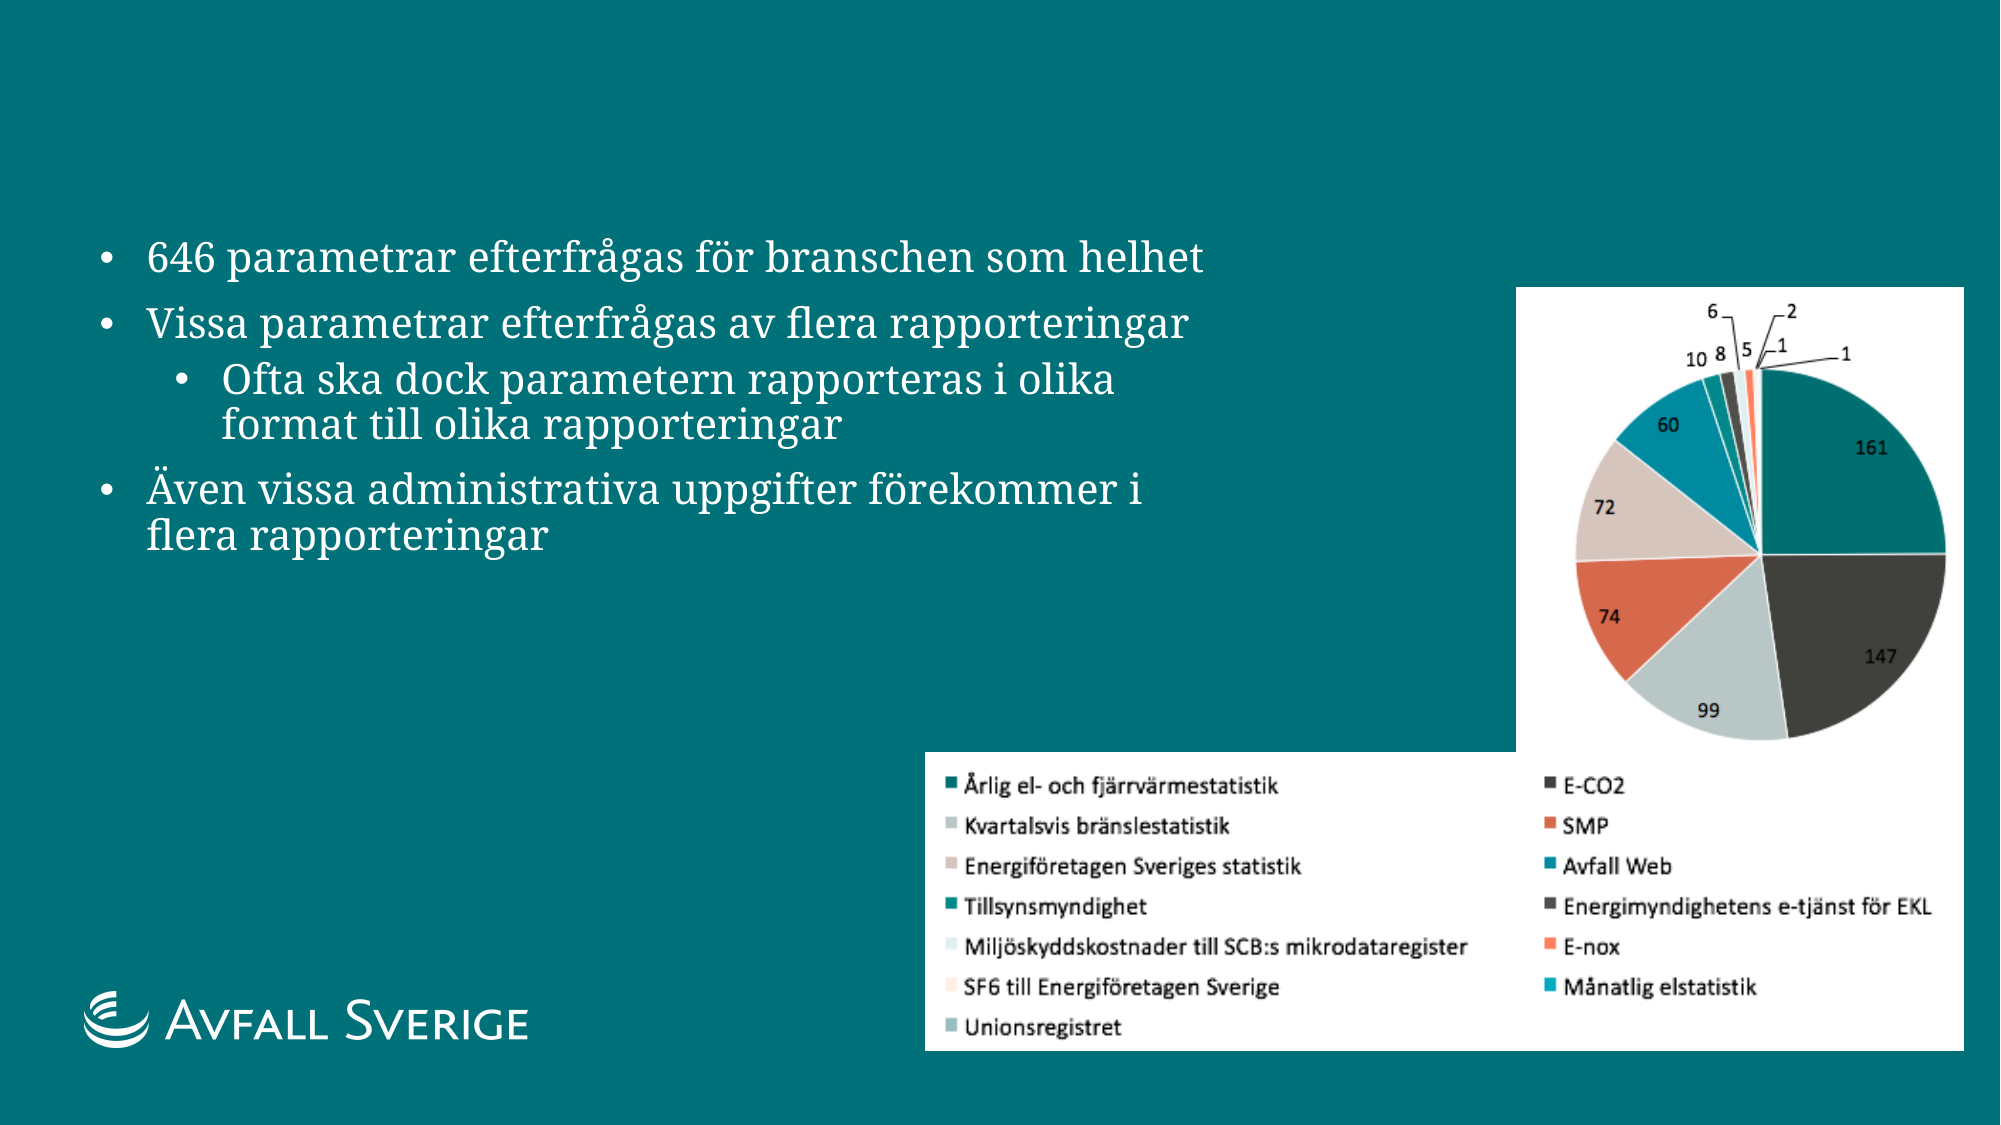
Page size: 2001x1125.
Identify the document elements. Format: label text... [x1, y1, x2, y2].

list 646 parametrar efterfrågas för branschen som helhet Vissa parametrar efterfrågas av flera rapporteringar Ofta ska dock parametern rapporteras i olika format till olika rapporteringar Även vissa administrativa uppgifter förekommer i flera rapporteringar [84, 229, 1235, 928]
picture [84, 991, 528, 1048]
picture [925, 287, 1964, 1051]
